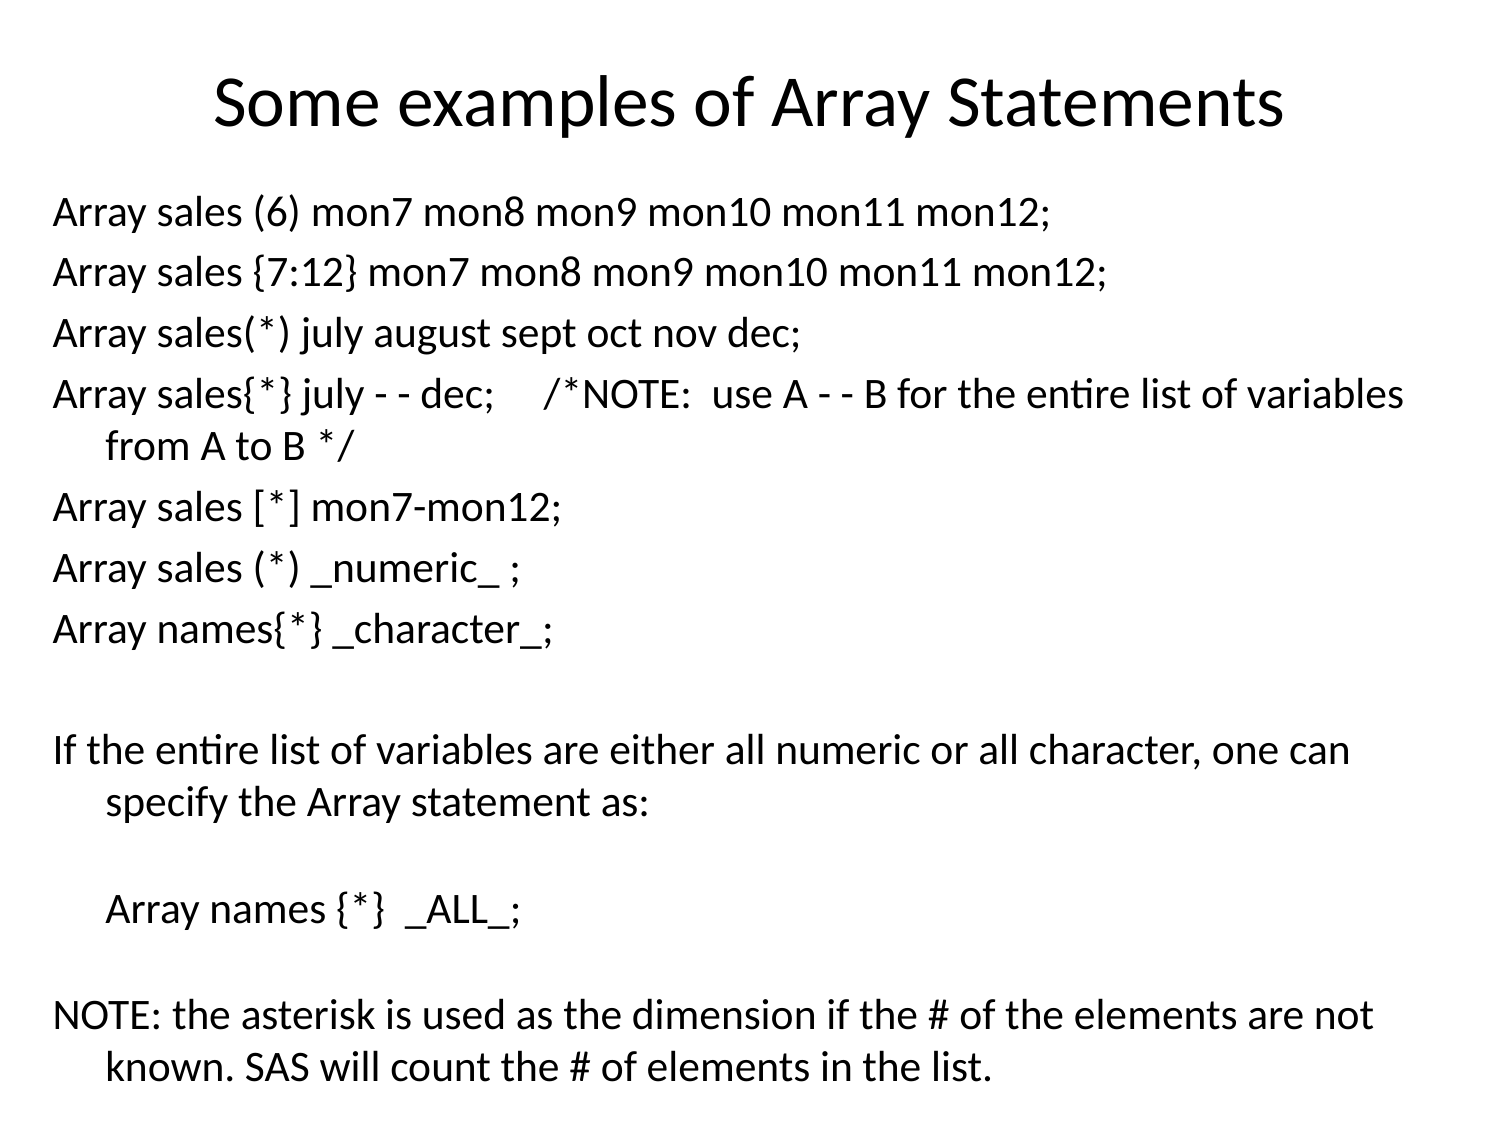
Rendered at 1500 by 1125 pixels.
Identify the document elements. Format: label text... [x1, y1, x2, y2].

list Array sales (6) mon7 mon8 mon9 mon10 mon11 mon12; Array sales {7:12} mon7 mon8 mon9 mon10 mon11 mon12; Array sales(*) july august sept oct nov dec; Array sales{*} july - - dec; /*NOTE: use A - - B for the entire list of variables from A to B */ Array sales [*] mon7-mon12; Array sales (*) _numeric_ ; Array names{*} _character_; If the entire list of variables are either all numeric or all character, one can specify the Array statement as: Array names {*} _ALL_; NOTE: the asterisk is used as the dimension if the # of the elements are not known. SAS will count the # of elements in the list. [37, 174, 1475, 1100]
title Some examples of Array Statements [75, 45, 1425, 150]
